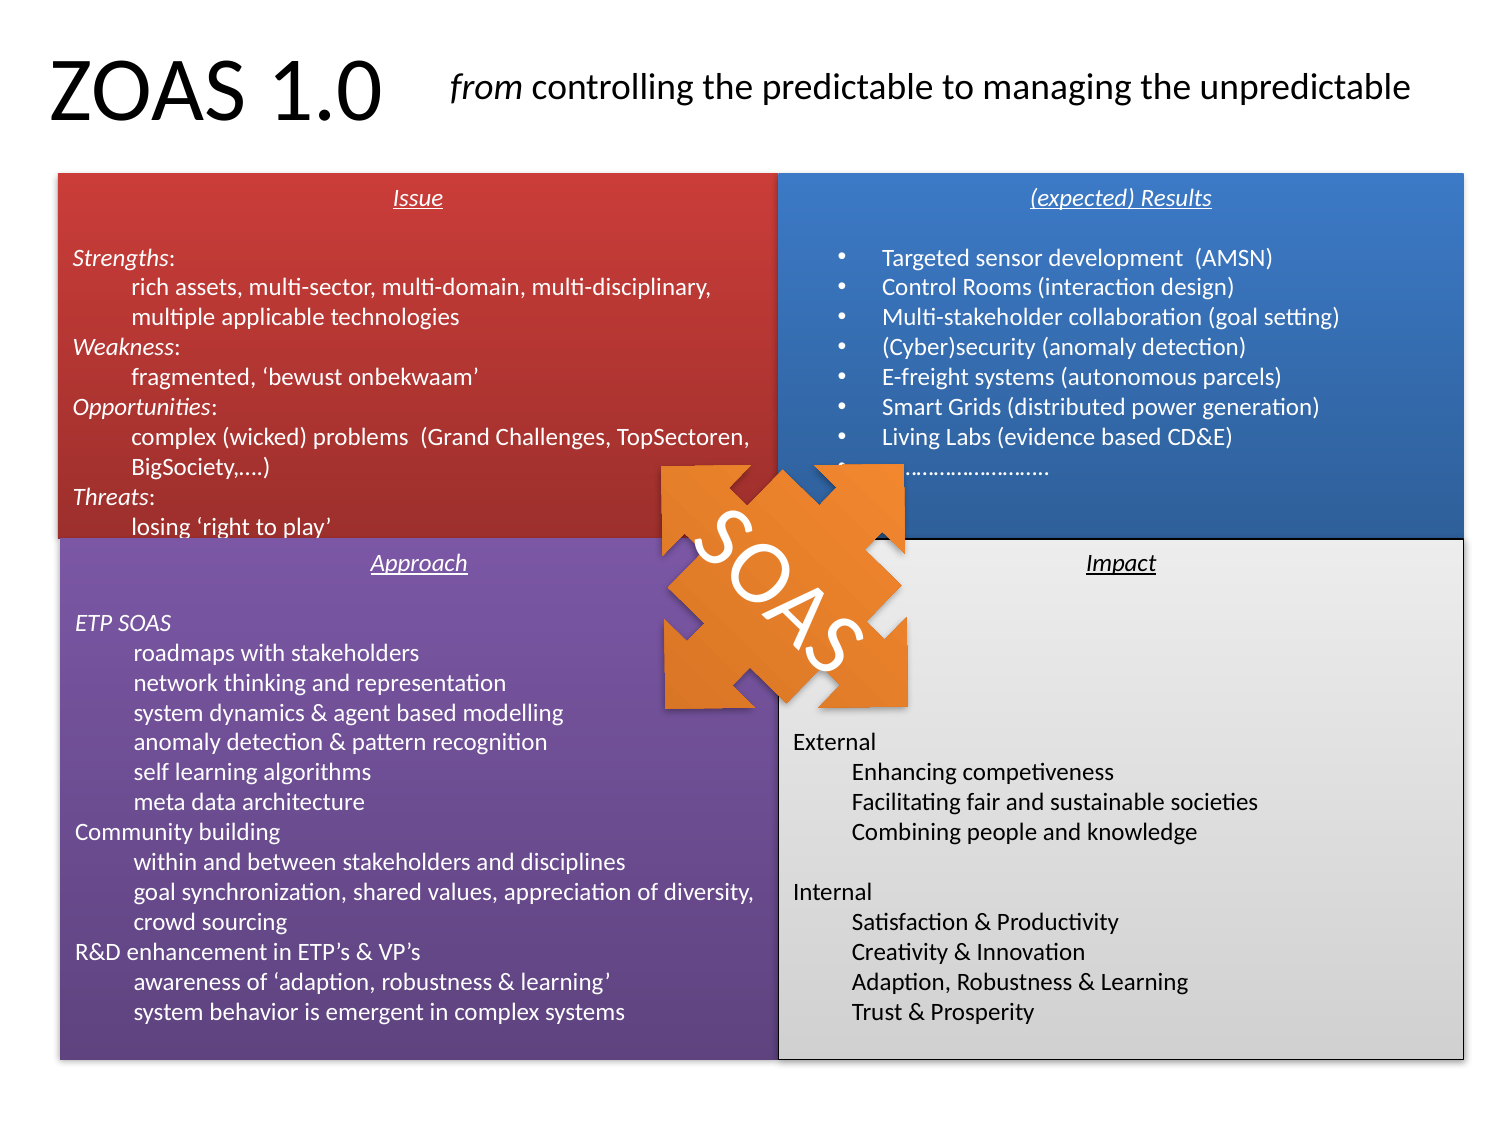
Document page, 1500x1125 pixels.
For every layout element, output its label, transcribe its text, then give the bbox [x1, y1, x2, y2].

text_box from controlling the predictable to managing the unpredictable [435, 54, 1428, 115]
text_box Issue Strengths: rich assets, multi-sector, multi-domain, multi-disciplinary, multiple applicable technologies Weakness: fragmented, ‘bewust onbekwaam’ Opportunities: complex (wicked) problems (Grand Challenges, TopSectoren, BigSociety,….) Threats: losing ‘right to play’ [57, 173, 776, 539]
text_box Impact External Enhancing competiveness Facilitating fair and sustainable societies Combining people and knowledge Internal Satisfaction & Productivity Creativity & Innovation Adaption, Robustness & Learning Trust & Prosperity [778, 538, 1464, 1060]
text_box SOAS [661, 464, 908, 709]
title ZOAS 1.0 [33, 0, 401, 185]
text_box Approach ETP SOAS roadmaps with stakeholders network thinking and representation system dynamics & agent based modelling anomaly detection & pattern recognition self learning algorithms meta data architecture Community building within and between stakeholders and disciplines goal synchronization, shared values, appreciation of diversity, crowd sourcing R&D enhancement in ETP’s & VP’s awareness of ‘adaption, robustness & learning’ system behavior is emergent in complex systems [60, 538, 773, 1060]
text_box (expected) Results Targeted sensor development (AMSN) Control Rooms (interaction design) Multi-stakeholder collaboration (goal setting) (Cyber)security (anomaly detection) E-freight systems (autonomous parcels) Smart Grids (distributed power generation) Living Labs (evidence based CD&E) ……………………….. [778, 173, 1464, 536]
